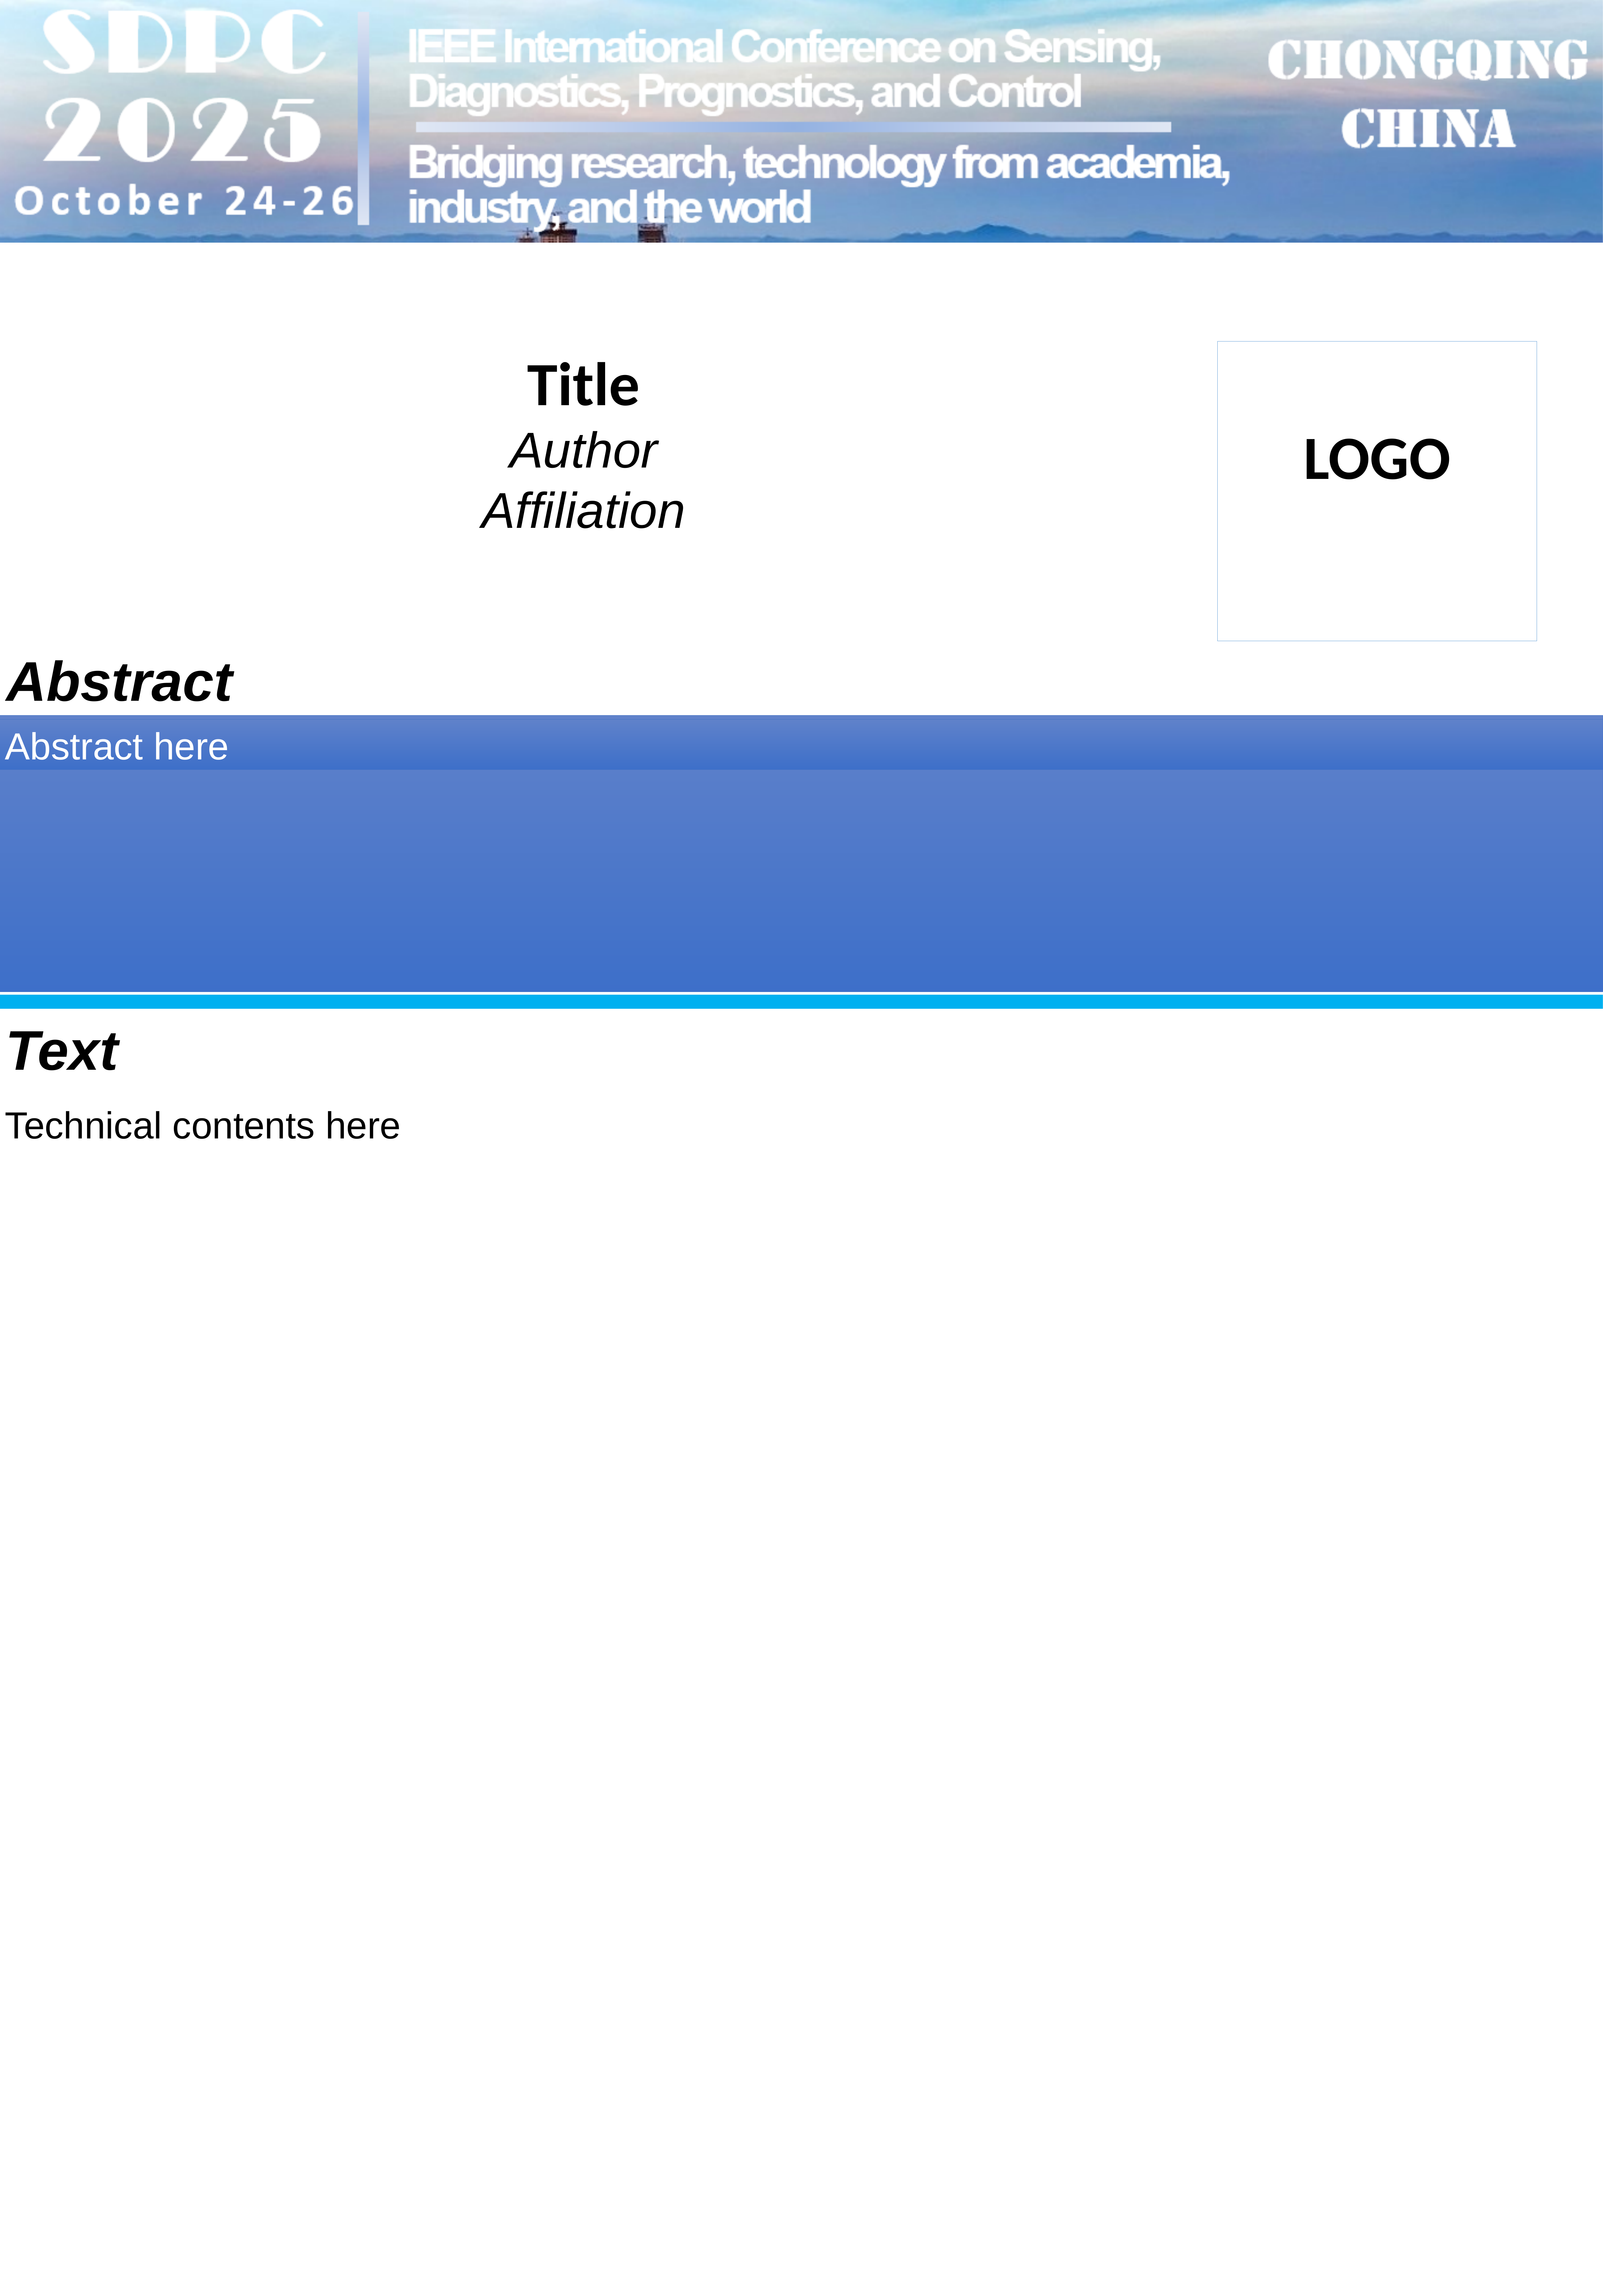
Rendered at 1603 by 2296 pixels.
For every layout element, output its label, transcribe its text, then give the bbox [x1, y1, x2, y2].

picture [0, 0, 1603, 243]
text_box Abstract here [0, 719, 1603, 770]
text_box [0, 770, 1603, 992]
text_box Abstract [1, 642, 238, 715]
text_box Technical contents here [0, 1098, 1603, 1149]
text_box [0, 715, 1603, 719]
text_box Title Author Affiliation [31, 341, 1137, 541]
text_box Text [0, 1011, 124, 1084]
text_box LOGO [1217, 341, 1537, 641]
